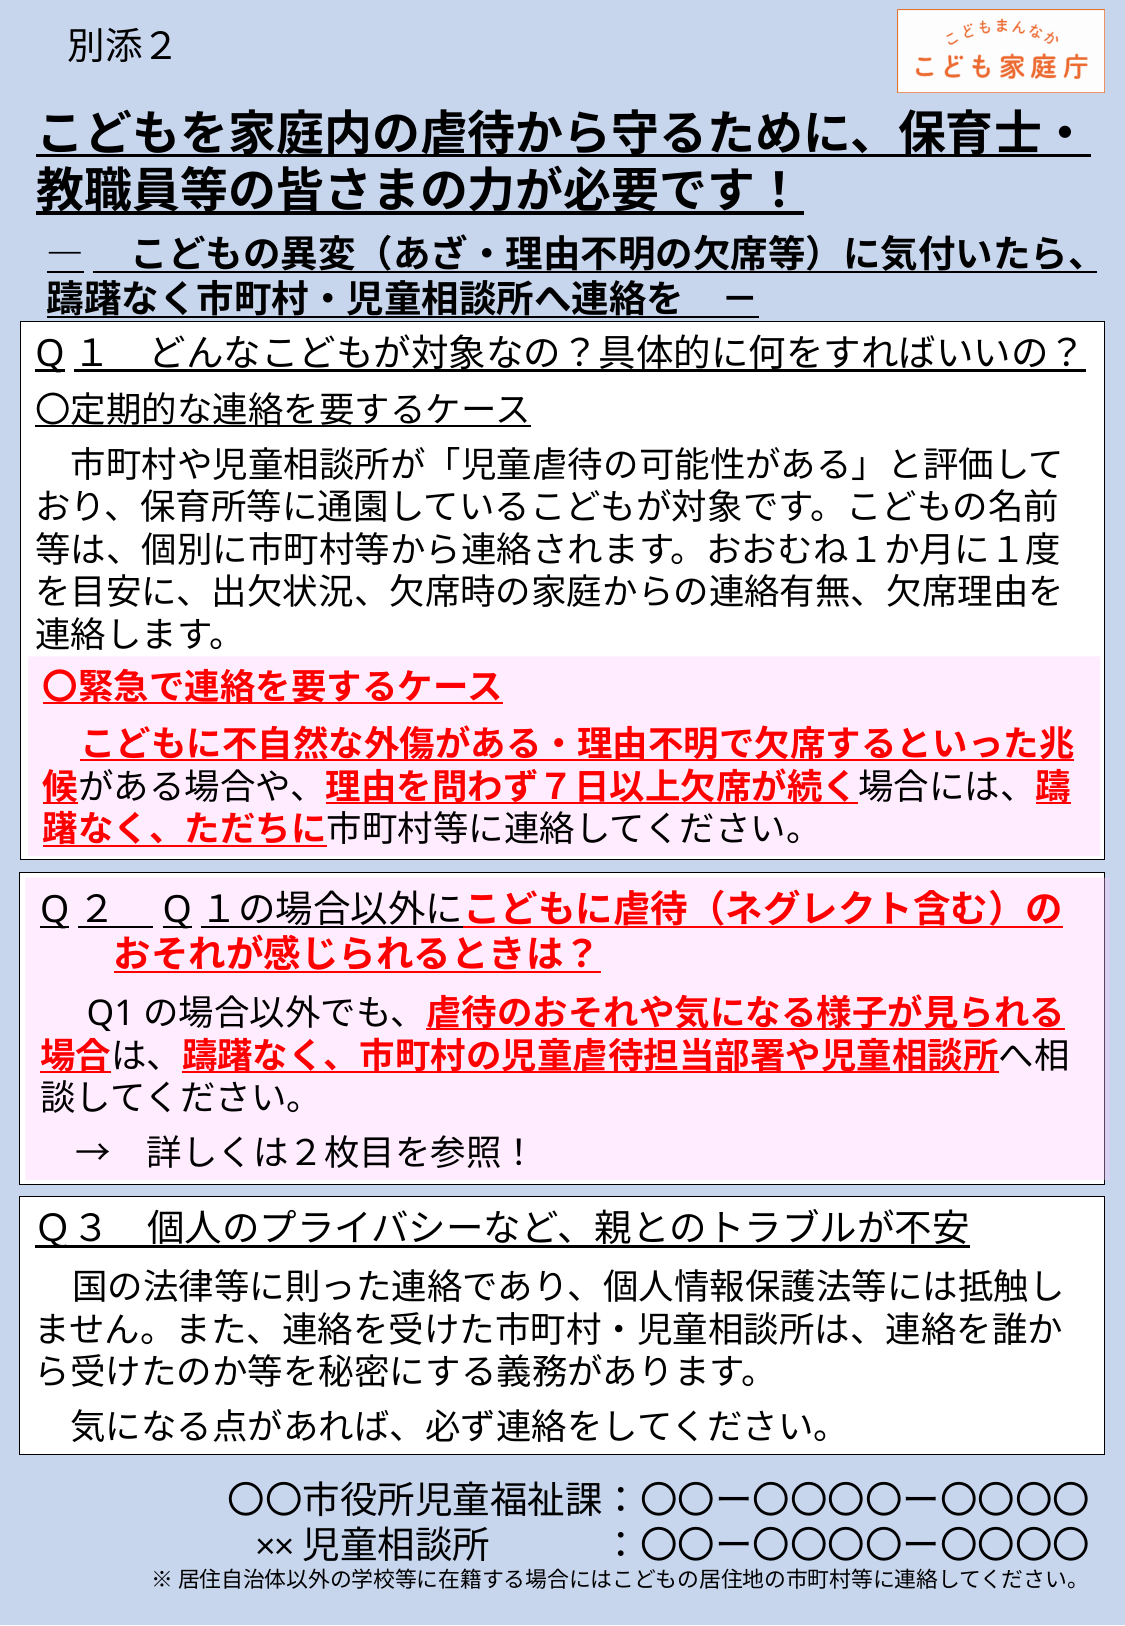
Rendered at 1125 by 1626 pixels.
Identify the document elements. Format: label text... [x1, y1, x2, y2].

picture [897, 9, 1105, 93]
text_box 〇〇市役所児童福祉課：〇〇ー〇〇〇〇ー〇〇〇〇 ××児童相談所 ：〇〇ー〇〇〇〇ー〇〇〇〇 ※居住自治体以外の学校等に在籍する場合にはこどもの居住地の市町村等に連絡してください。 [50, 1468, 1105, 1600]
text_box [19, 872, 1105, 1185]
text_box 別添２ [53, 14, 208, 75]
text_box Ｑ３ 個人のプライバシーなど、親とのトラブルが不安 国の法律等に則った連絡であり、個人情報保護法等には抵触しません。また、連絡を受けた市町村・児童相談所は、連絡を誰から受けたのか等を秘密にする義務があります。 気になる点があれば、必ず連絡をしてください。 [19, 1196, 1105, 1455]
text_box ― こどもの異変（あざ・理由不明の欠席等）に気付いたら、躊躇なく市町村・児童相談所へ連絡を － [32, 222, 1112, 328]
text_box こどもを家庭内の虐待から守るために、保育士・ 教職員等の皆さまの力が必要です！ [21, 94, 1125, 225]
text_box Q１ どんなこどもが対象なの？具体的に何をすればいいの？ 〇定期的な連絡を要するケース 市町村や児童相談所が「児童虐待の可能性がある」と評価しており、保育所等に通園しているこどもが対象です。こどもの名前等は、個別に市町村等から連絡されます。おおむね１か月に１度を目安に、出欠状況、欠席時の家庭からの連絡有無、欠席理由を連絡します。 [20, 321, 1105, 860]
text_box 〇緊急で連絡を要するケース こどもに不自然な外傷がある・理由不明で欠席するといった兆候がある場合や、理由を問わず７日以上欠席が続く場合には、躊躇なく、ただちに市町村等に連絡してください。 [28, 656, 1101, 857]
text_box Q２ Q１の場合以外にこどもに虐待（ネグレクト含む）のおそれが感じられるときは？ Q1の場合以外でも、虐待のおそれや気になる様子が見られる場合は、躊躇なく、市町村の児童虐待担当部署や児童相談所へ相談してください。 → 詳しくは２枚目を参照！ [25, 877, 1110, 1181]
